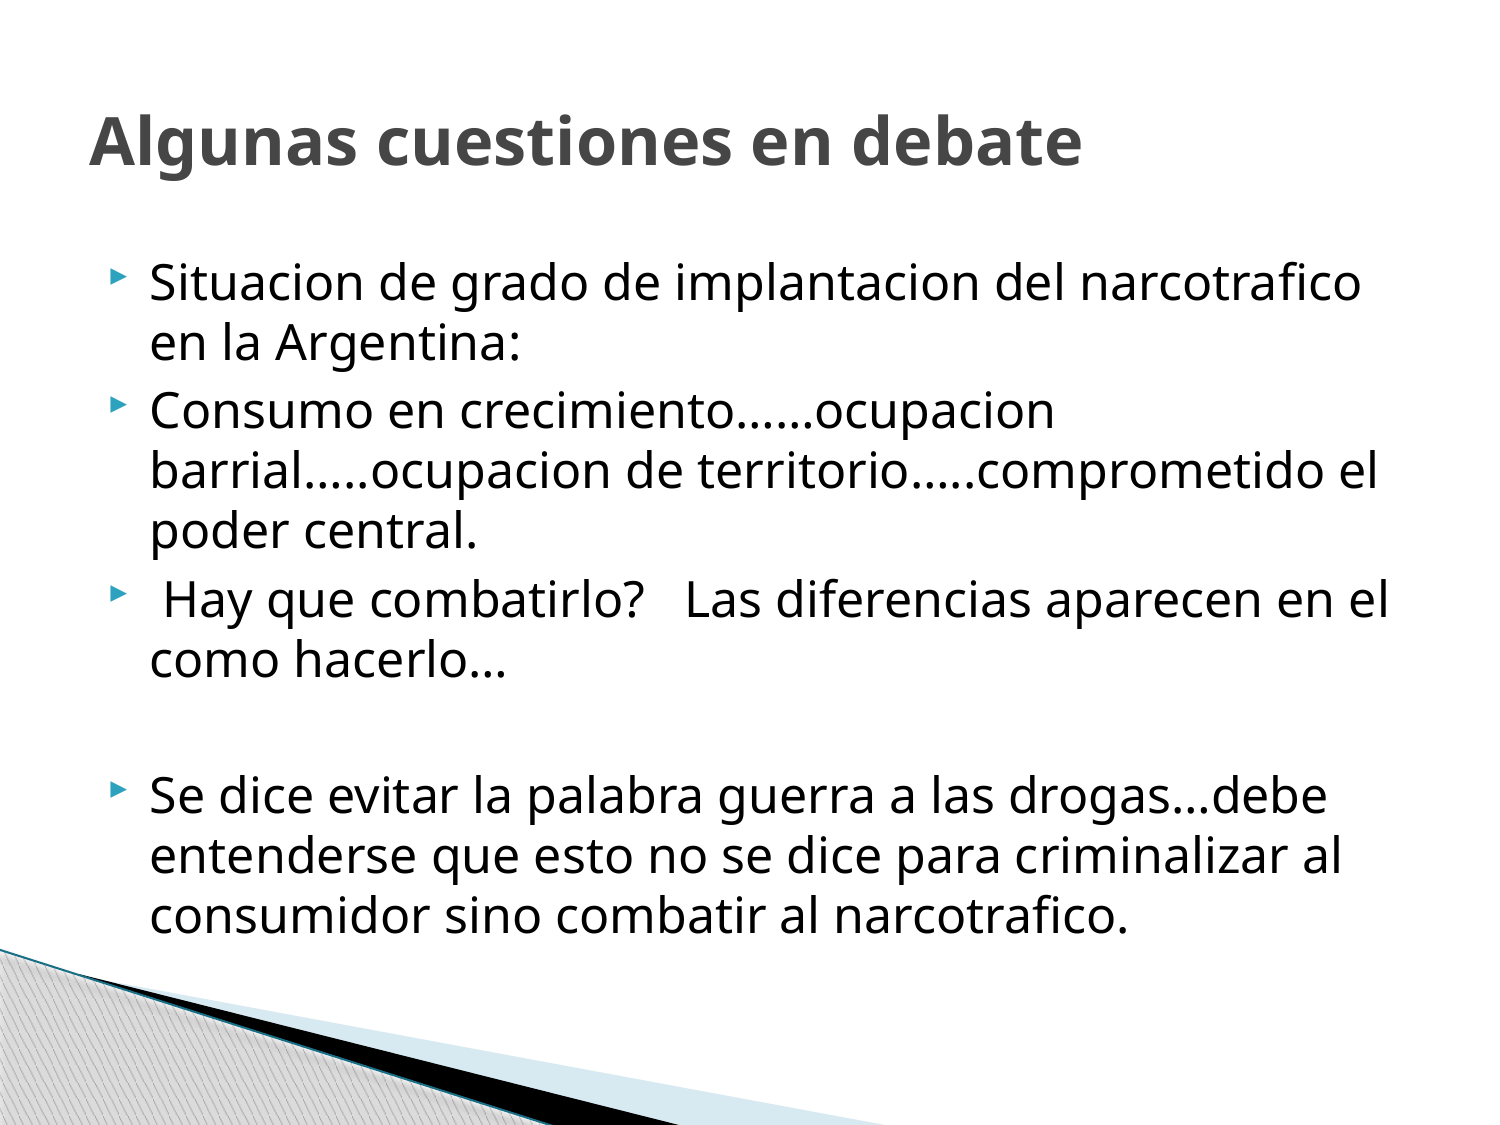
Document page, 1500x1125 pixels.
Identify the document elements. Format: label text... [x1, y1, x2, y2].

title Algunas cuestiones en debate [75, 45, 1425, 233]
list Situacion de grado de implantacion del narcotrafico en la Argentina: Consumo en crecimiento……ocupacion barrial…..ocupacion de territorio…..comprometido el poder central. Hay que combatirlo? Las diferencias aparecen en el como hacerlo… Se dice evitar la palabra guerra a las drogas…debe entenderse que esto no se dice para criminalizar al consumidor sino combatir al narcotrafico. [75, 243, 1425, 986]
